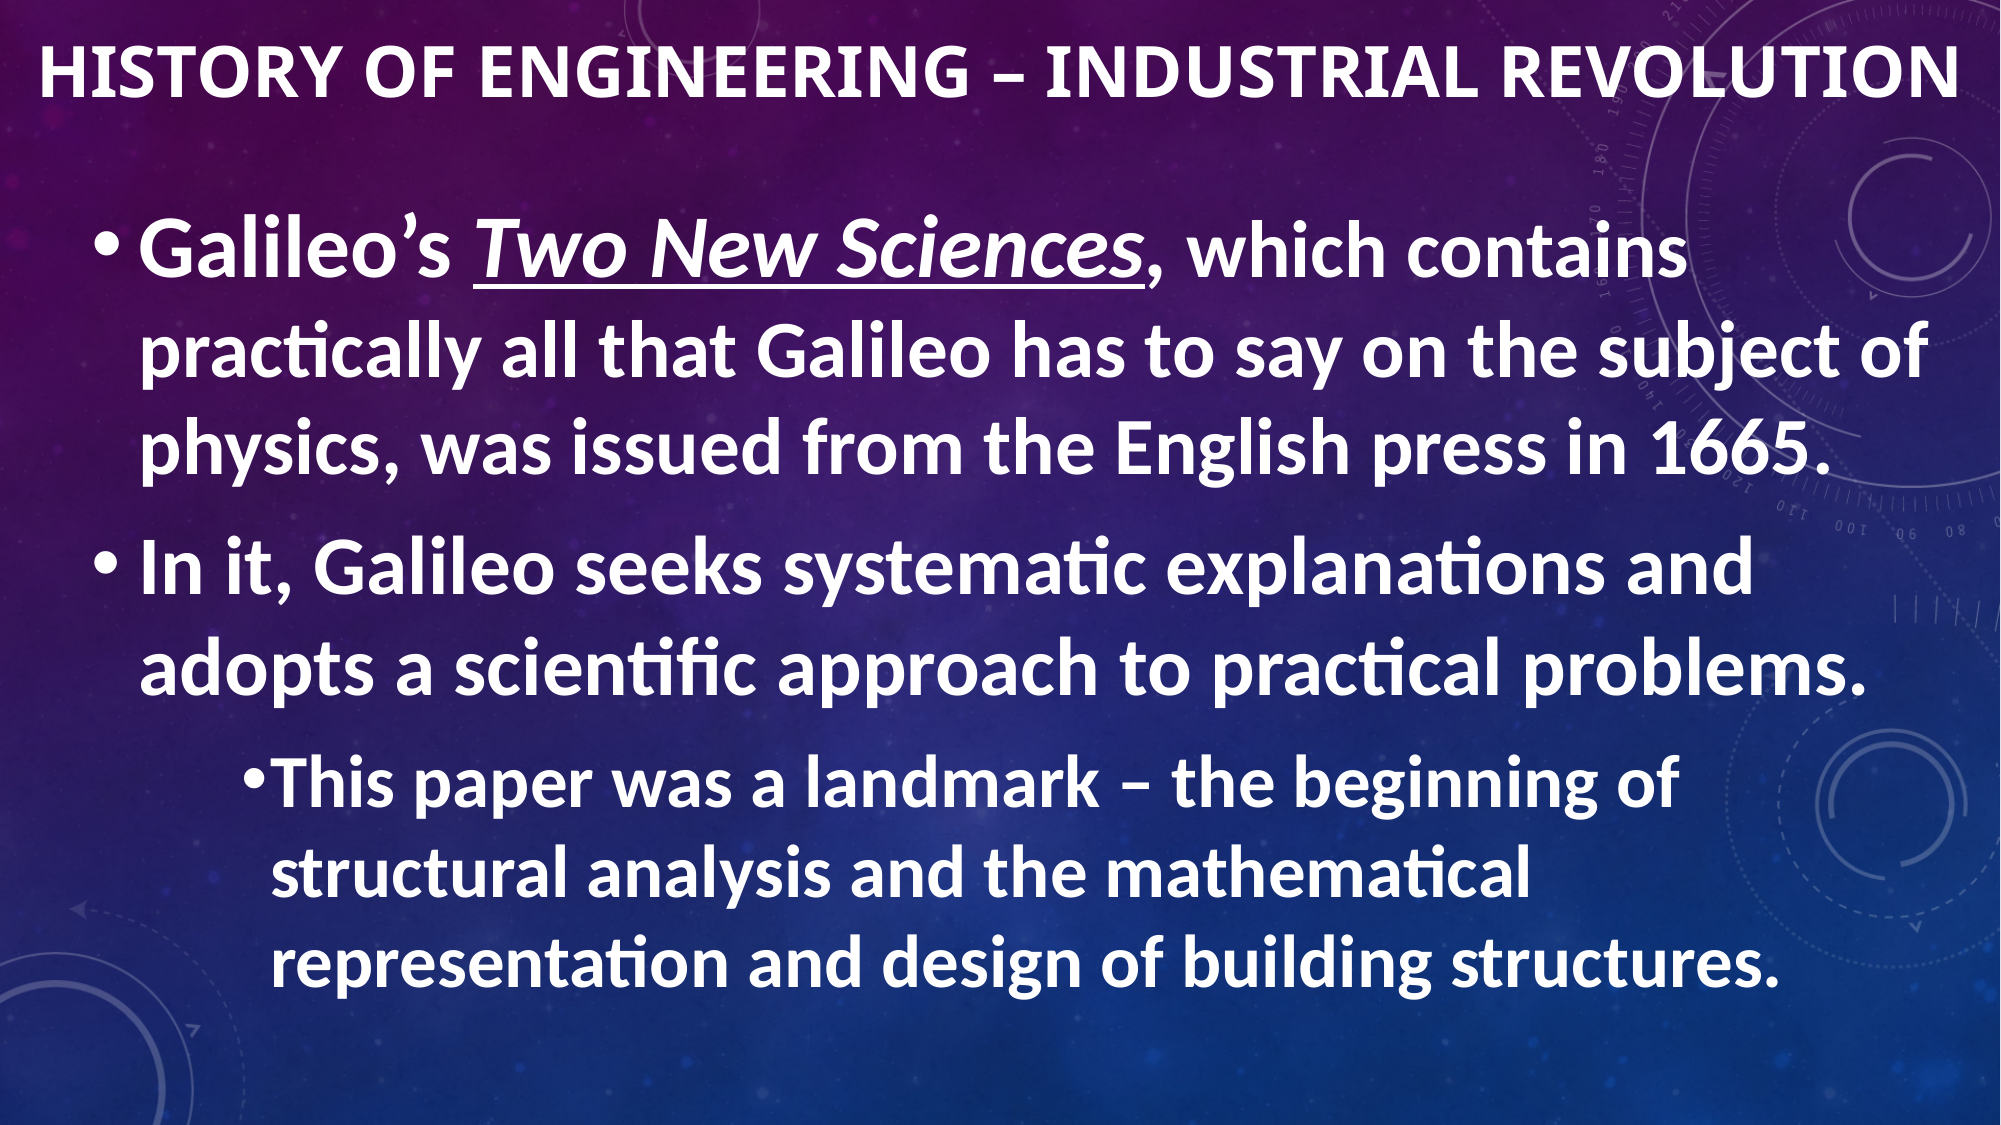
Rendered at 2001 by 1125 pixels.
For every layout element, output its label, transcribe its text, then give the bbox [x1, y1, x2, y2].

picture [0, 0, 2001, 1125]
title HISTORY OF ENGINEERING – Industrial revolution [0, 0, 2000, 139]
list Galileo’s Two New Sciences, which contains practically all that Galileo has to say on the subject of physics, was issued from the English press in 1665. In it, Galileo seeks systematic explanations and adopts a scientific approach to practical problems. This paper was a landmark – the beginning of structural analysis and the mathematical representation and design of building structures. [0, 171, 2000, 1085]
